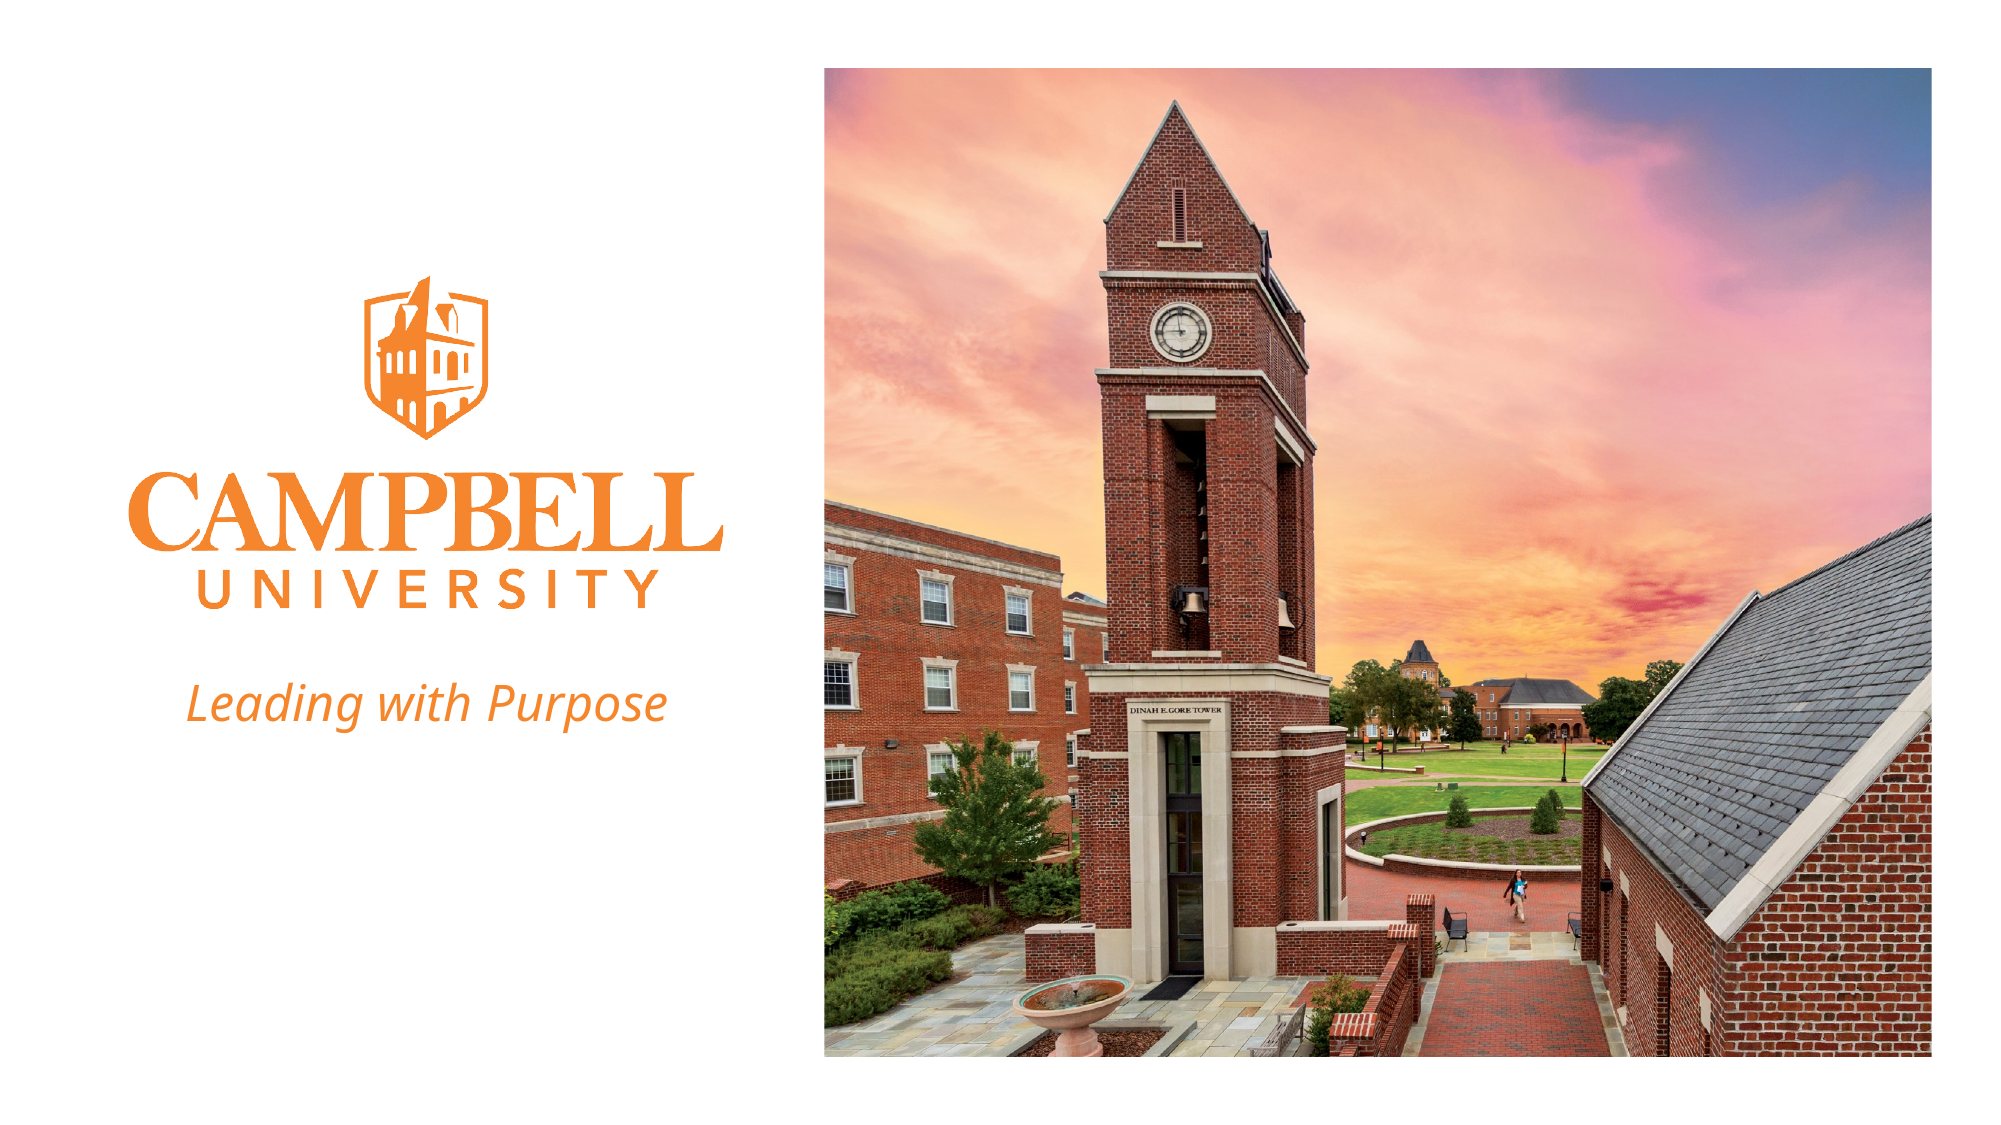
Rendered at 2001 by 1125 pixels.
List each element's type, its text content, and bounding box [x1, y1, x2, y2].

text_box [824, 68, 1932, 1057]
text_box Leading with Purpose [69, 668, 783, 732]
text_box [128, 275, 724, 609]
